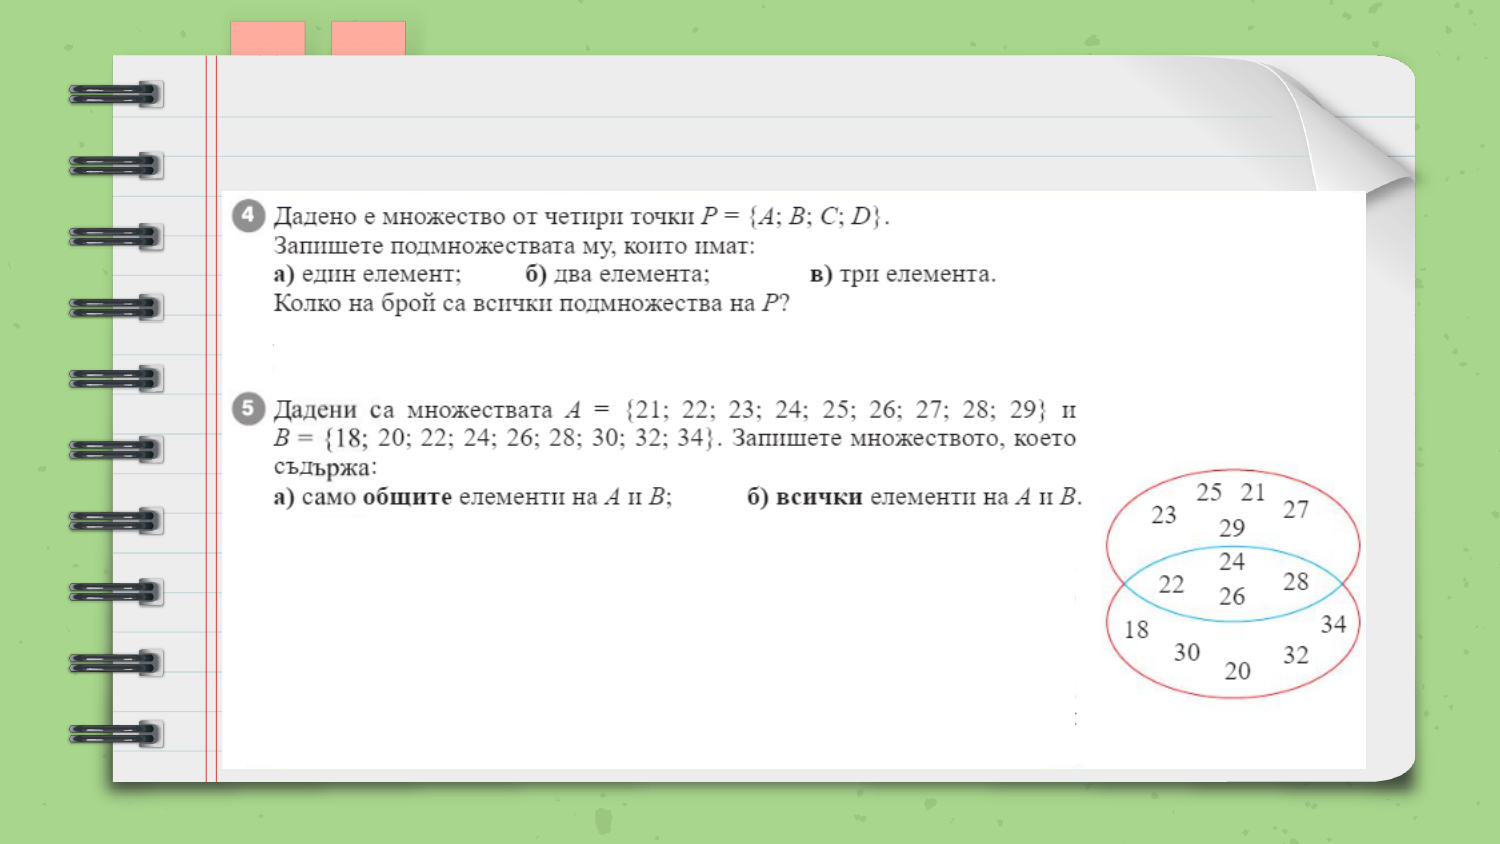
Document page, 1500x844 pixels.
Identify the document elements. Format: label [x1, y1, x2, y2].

picture [63, 0, 1437, 822]
